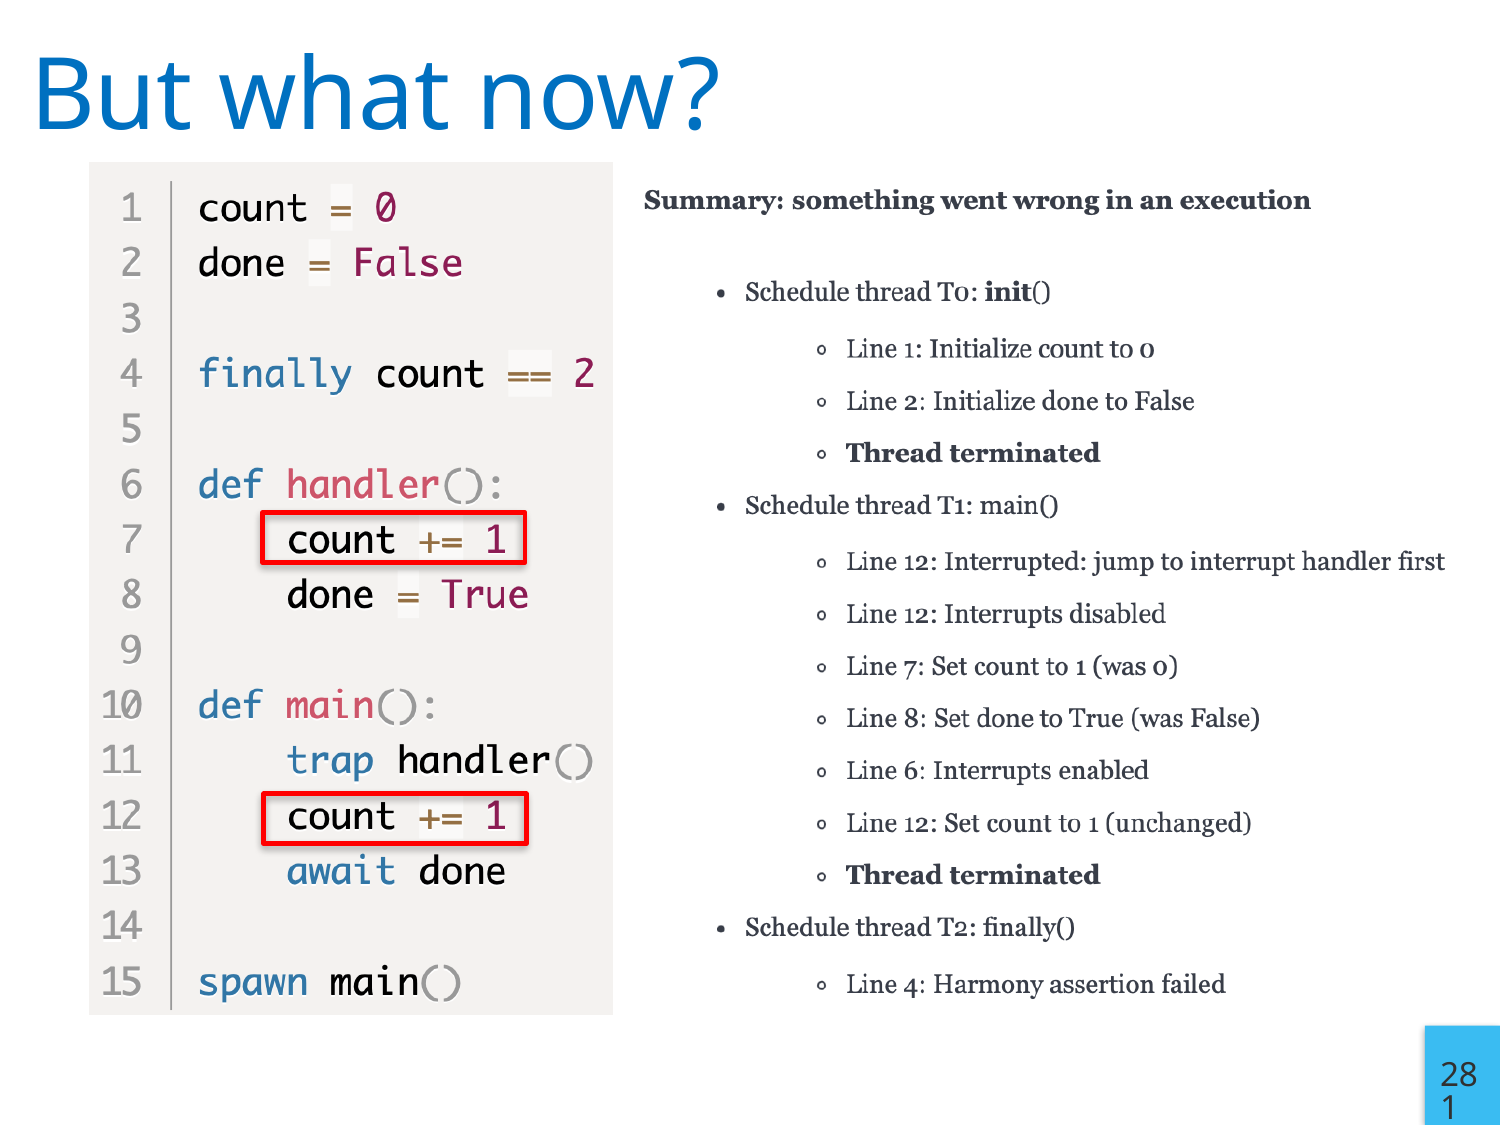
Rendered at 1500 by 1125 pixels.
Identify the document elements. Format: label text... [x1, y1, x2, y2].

picture [89, 162, 613, 1015]
slide_number 281 [1425, 1025, 1500, 1125]
picture [625, 162, 1460, 1015]
title But what now? [15, 16, 1485, 163]
